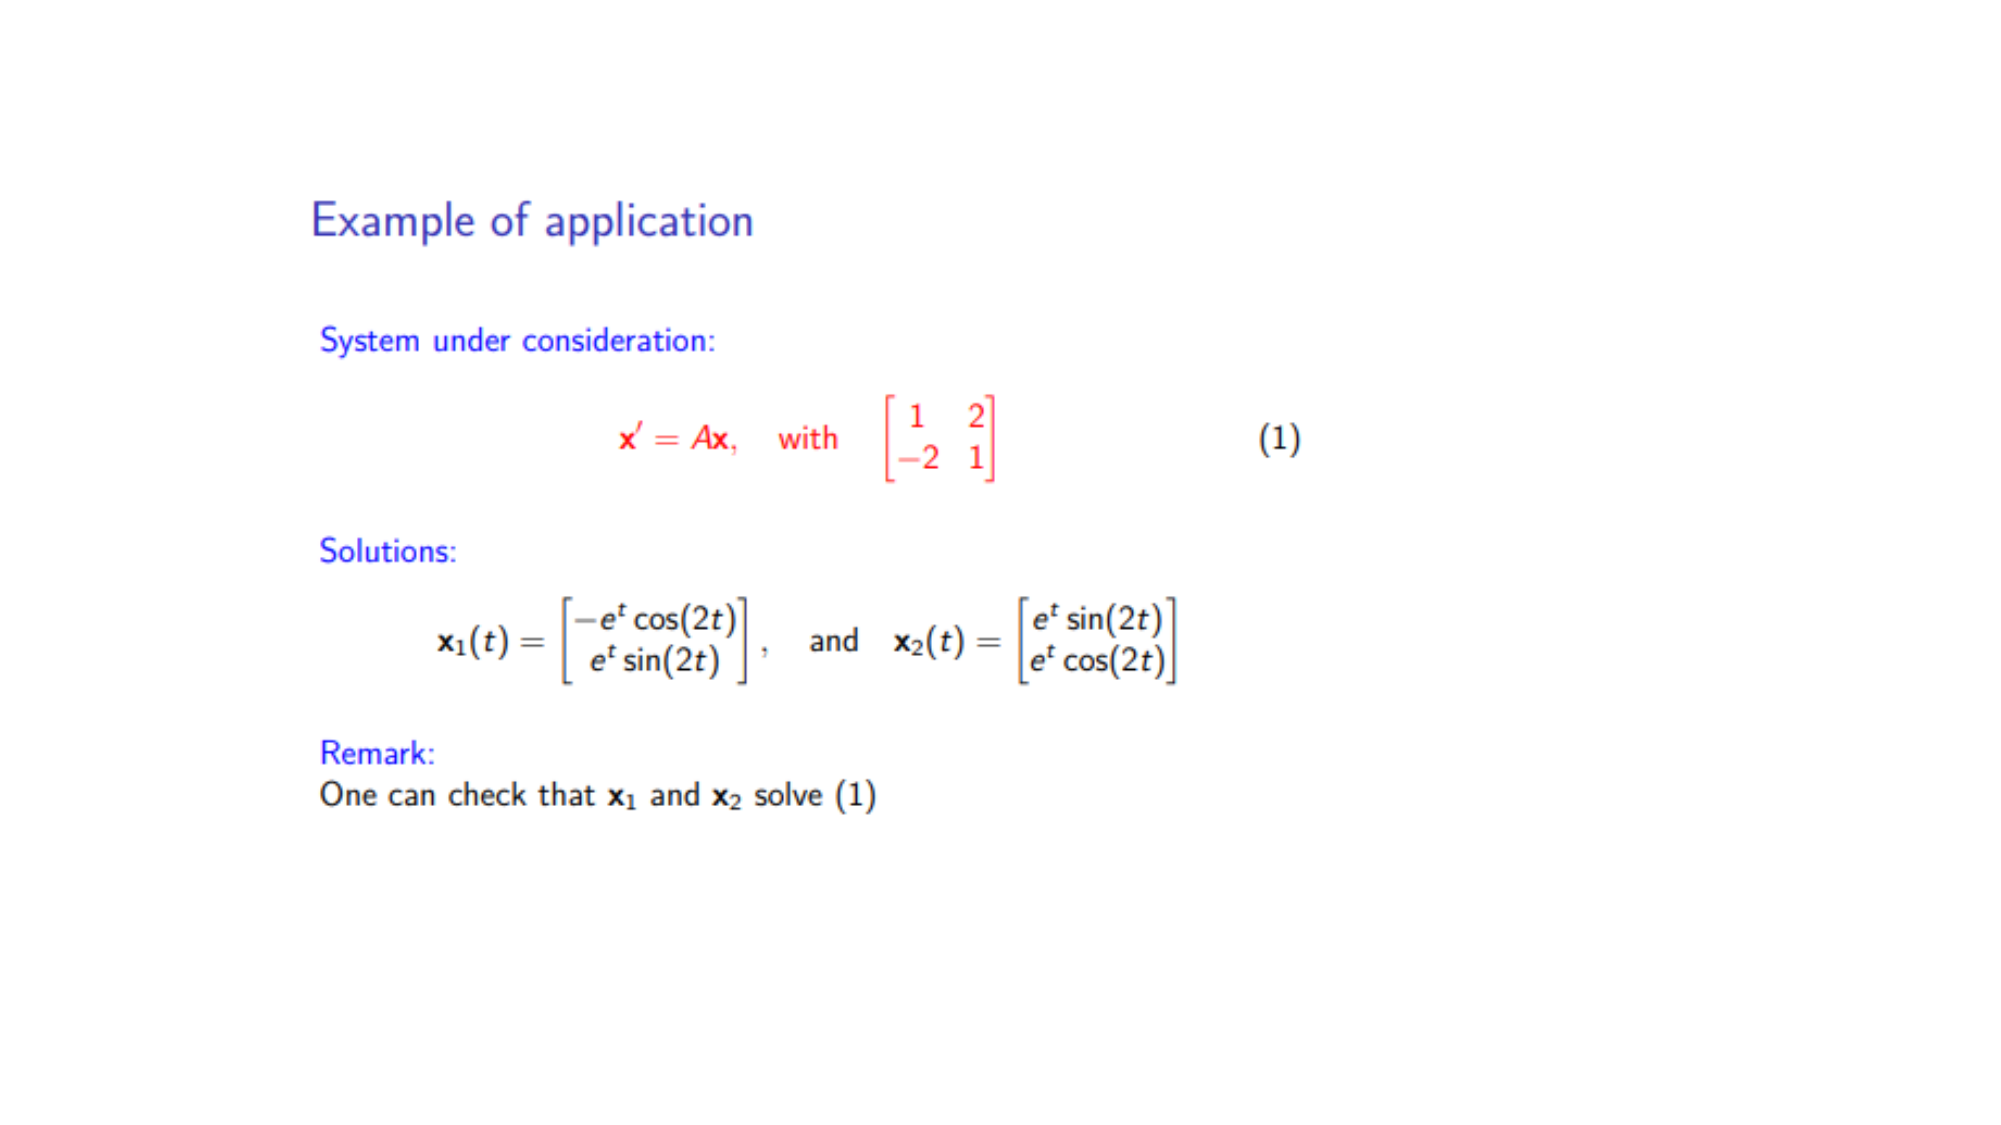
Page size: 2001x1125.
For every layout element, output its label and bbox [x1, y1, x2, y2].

picture [306, 182, 1321, 857]
